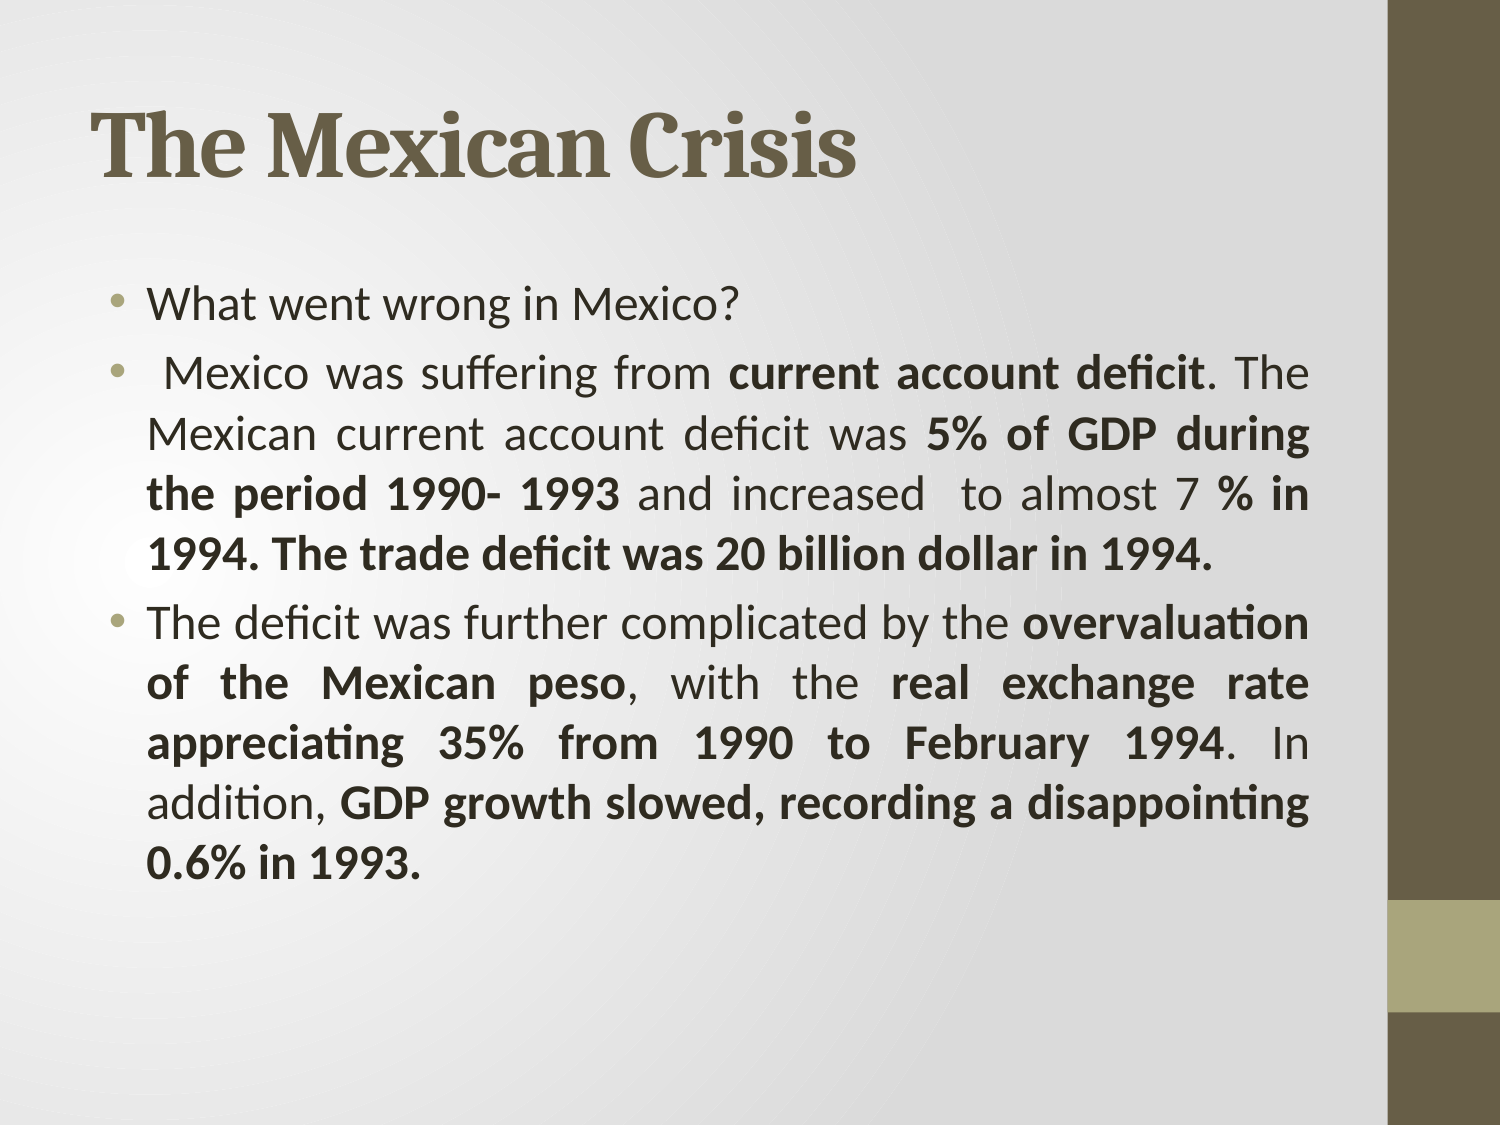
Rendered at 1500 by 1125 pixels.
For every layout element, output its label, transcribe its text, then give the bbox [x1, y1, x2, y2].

list What went wrong in Mexico? Mexico was suffering from current account deficit. The Mexican current account deficit was 5% of GDP during the period 1990- 1993 and increased to almost 7 % in 1994. The trade deficit was 20 billion dollar in 1994. The deficit was further complicated by the overvaluation of the Mexican peso, with the real exchange rate appreciating 35% from 1990 to February 1994. In addition, GDP growth slowed, recording a disappointing 0.6% in 1993. [74, 262, 1326, 1051]
title The Mexican Crisis [75, 45, 1325, 233]
